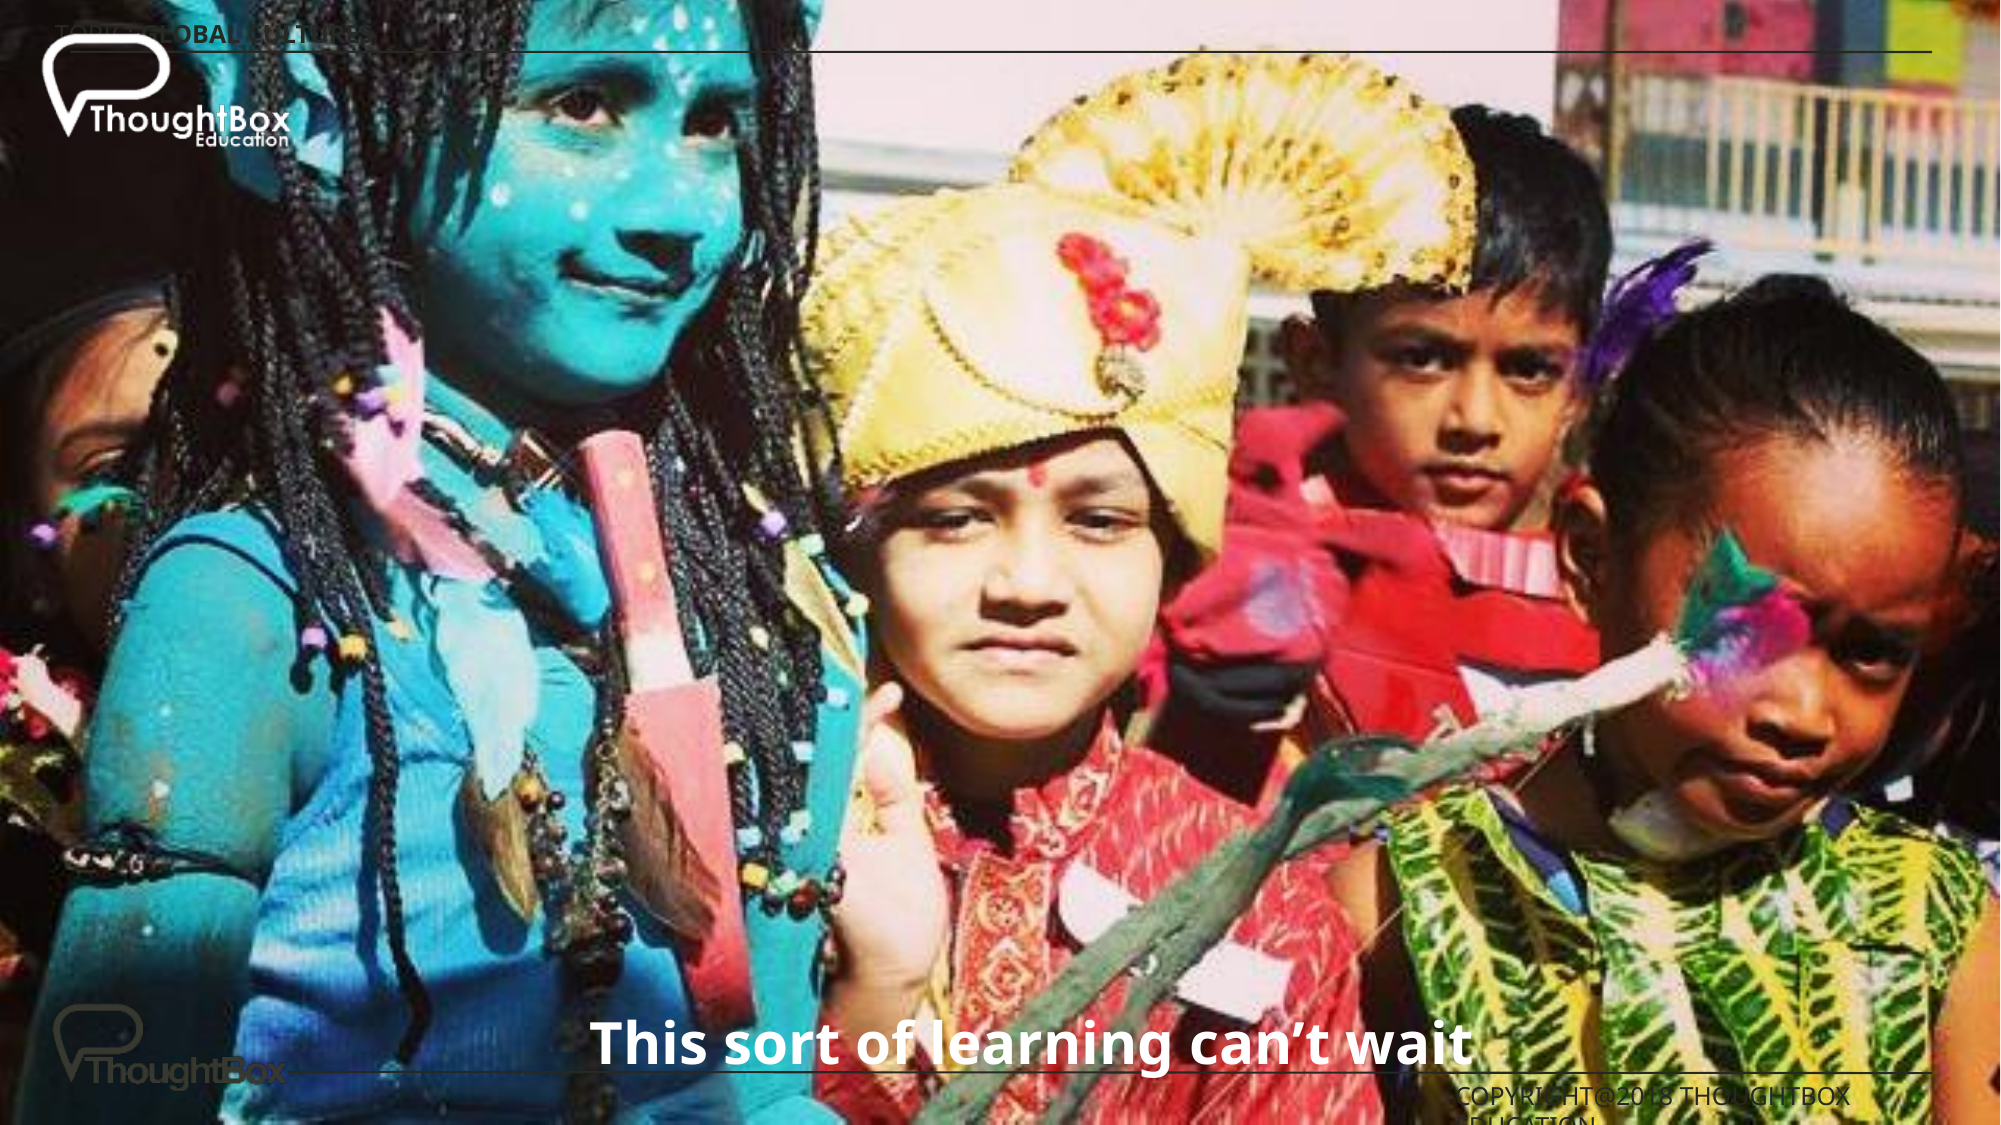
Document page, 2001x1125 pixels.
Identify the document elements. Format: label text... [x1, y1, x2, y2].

picture [1561, 1119, 1573, 1125]
text_box This sort of learning can’t wait [574, 998, 1489, 1124]
picture [0, 0, 2001, 1125]
